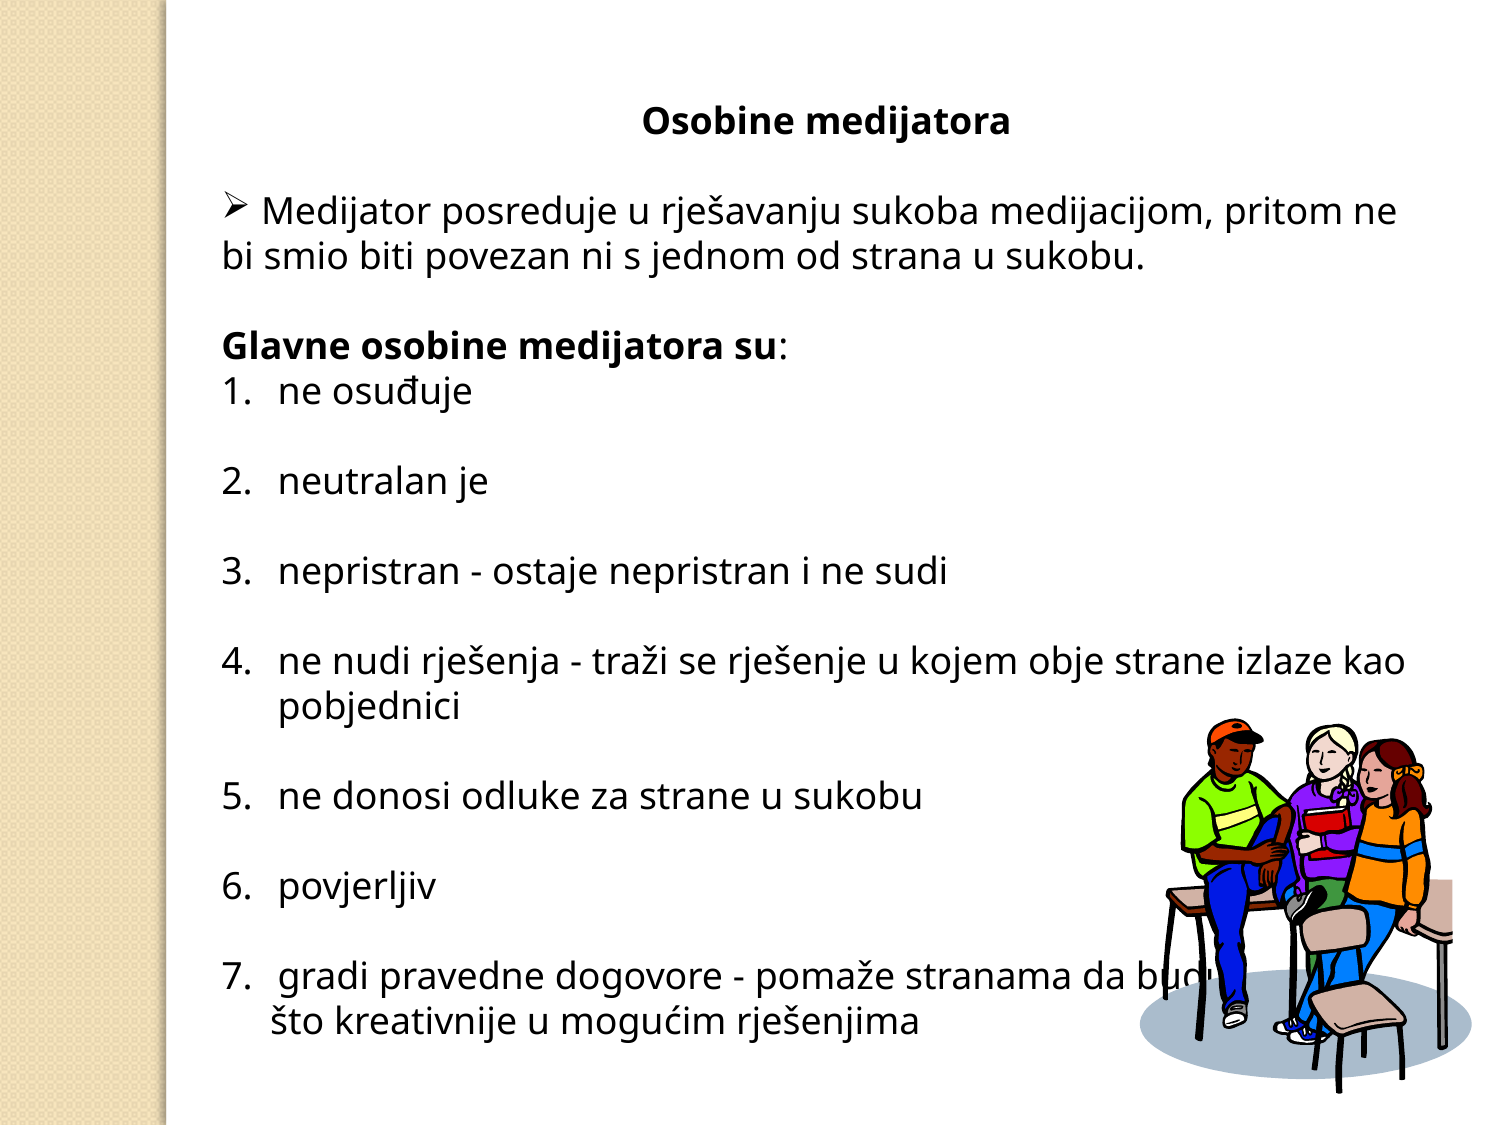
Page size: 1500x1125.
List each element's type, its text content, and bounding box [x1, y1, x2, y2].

text_box Osobine medijatora Medijator posreduje u rješavanju sukoba medijacijom, pritom ne bi smio biti povezan ni s jednom od strana u sukobu. Glavne osobine medijatora su: ne osuđuje neutralan je nepristran - ostaje nepristran i ne sudi ne nudi rješenja - traži se rješenje u kojem obje strane izlaze kao pobjednici ne donosi odluke za strane u sukobu povjerljiv gradi pravedne dogovore - pomaže stranama da budu što kreativnije u mogućim rješenjima [206, 89, 1447, 1095]
picture [1139, 718, 1472, 1095]
